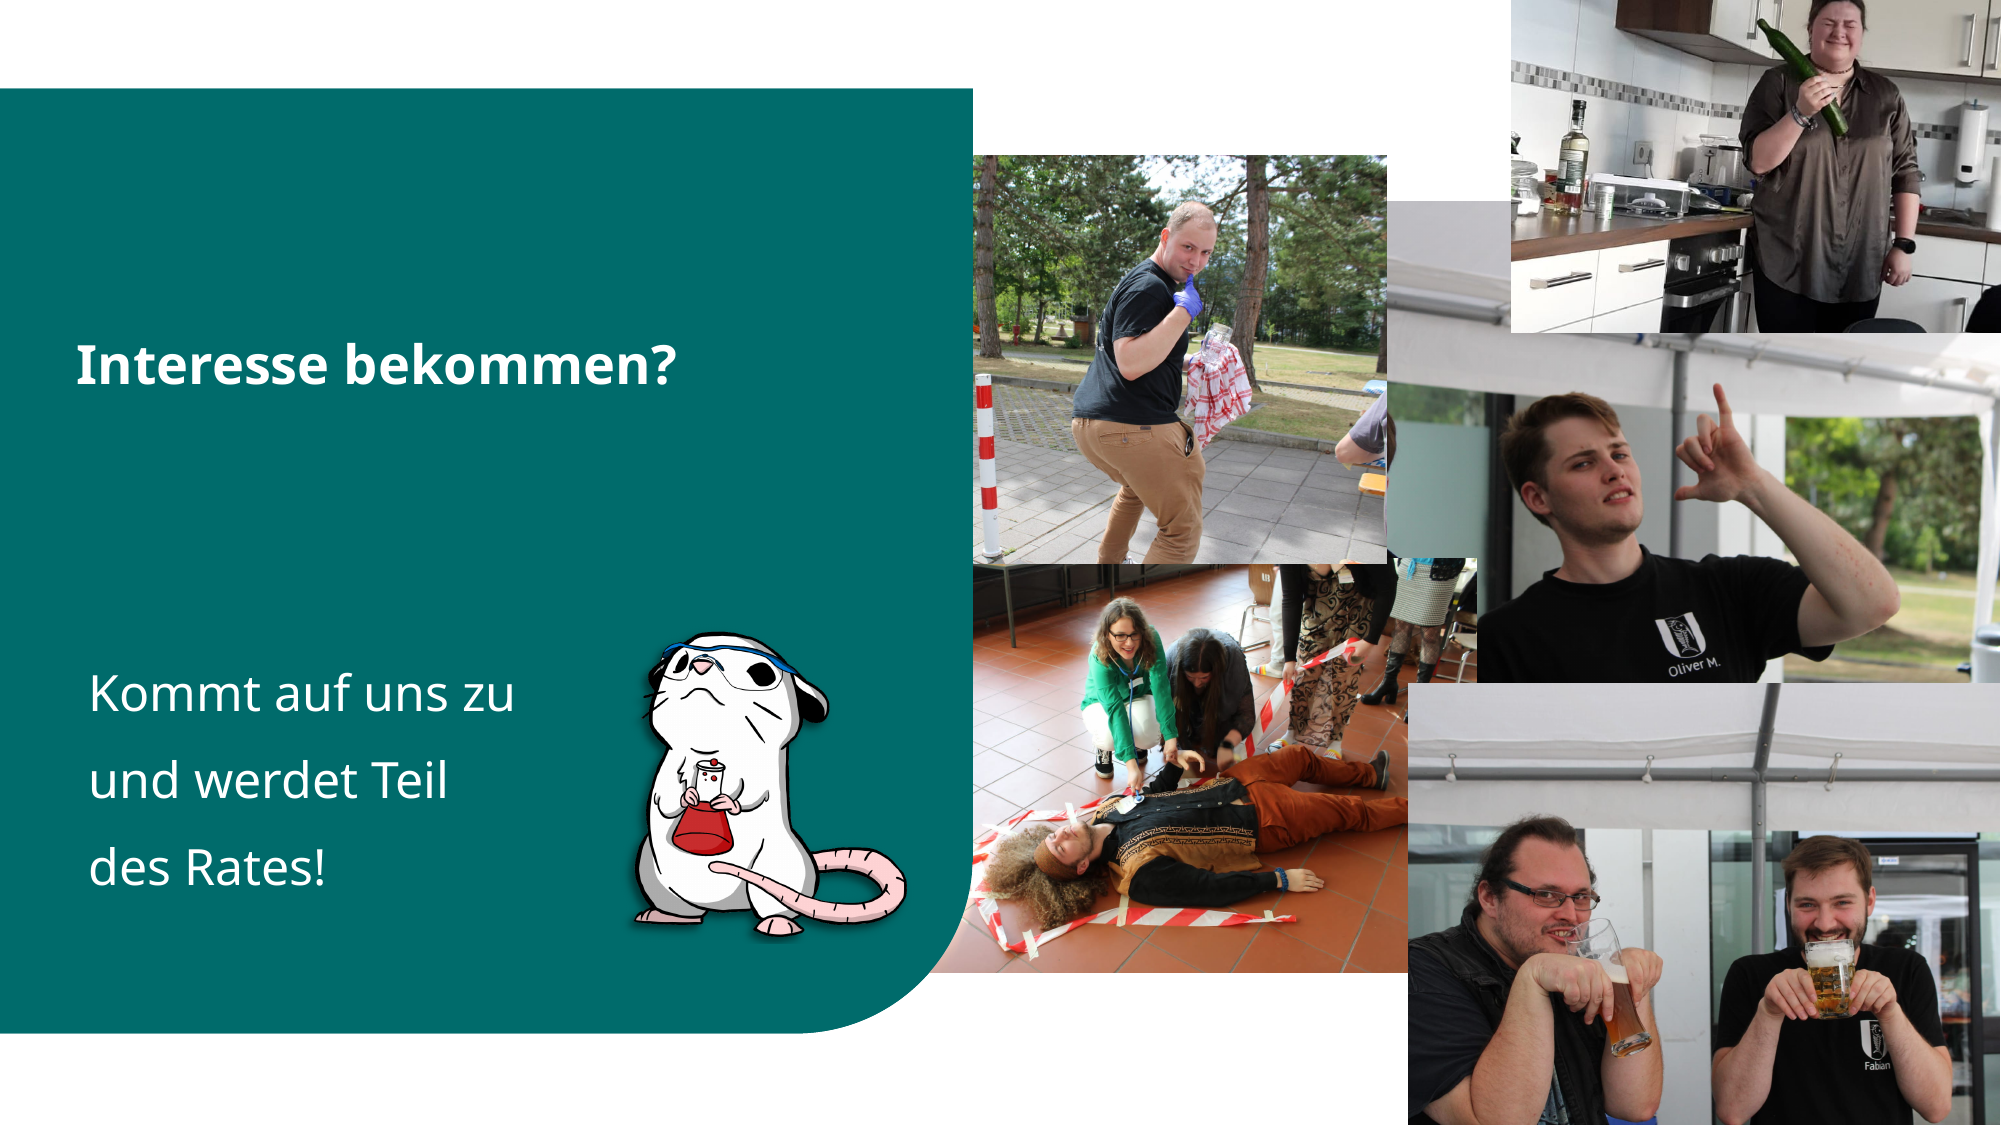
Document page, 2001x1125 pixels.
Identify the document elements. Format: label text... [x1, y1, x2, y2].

text_box [0, 87, 974, 1035]
text_box Interesse bekommen? [76, 352, 773, 403]
picture [592, 0, 2001, 1125]
text_box Kommt auf uns zu und werdet Teil des Rates! [88, 655, 592, 697]
